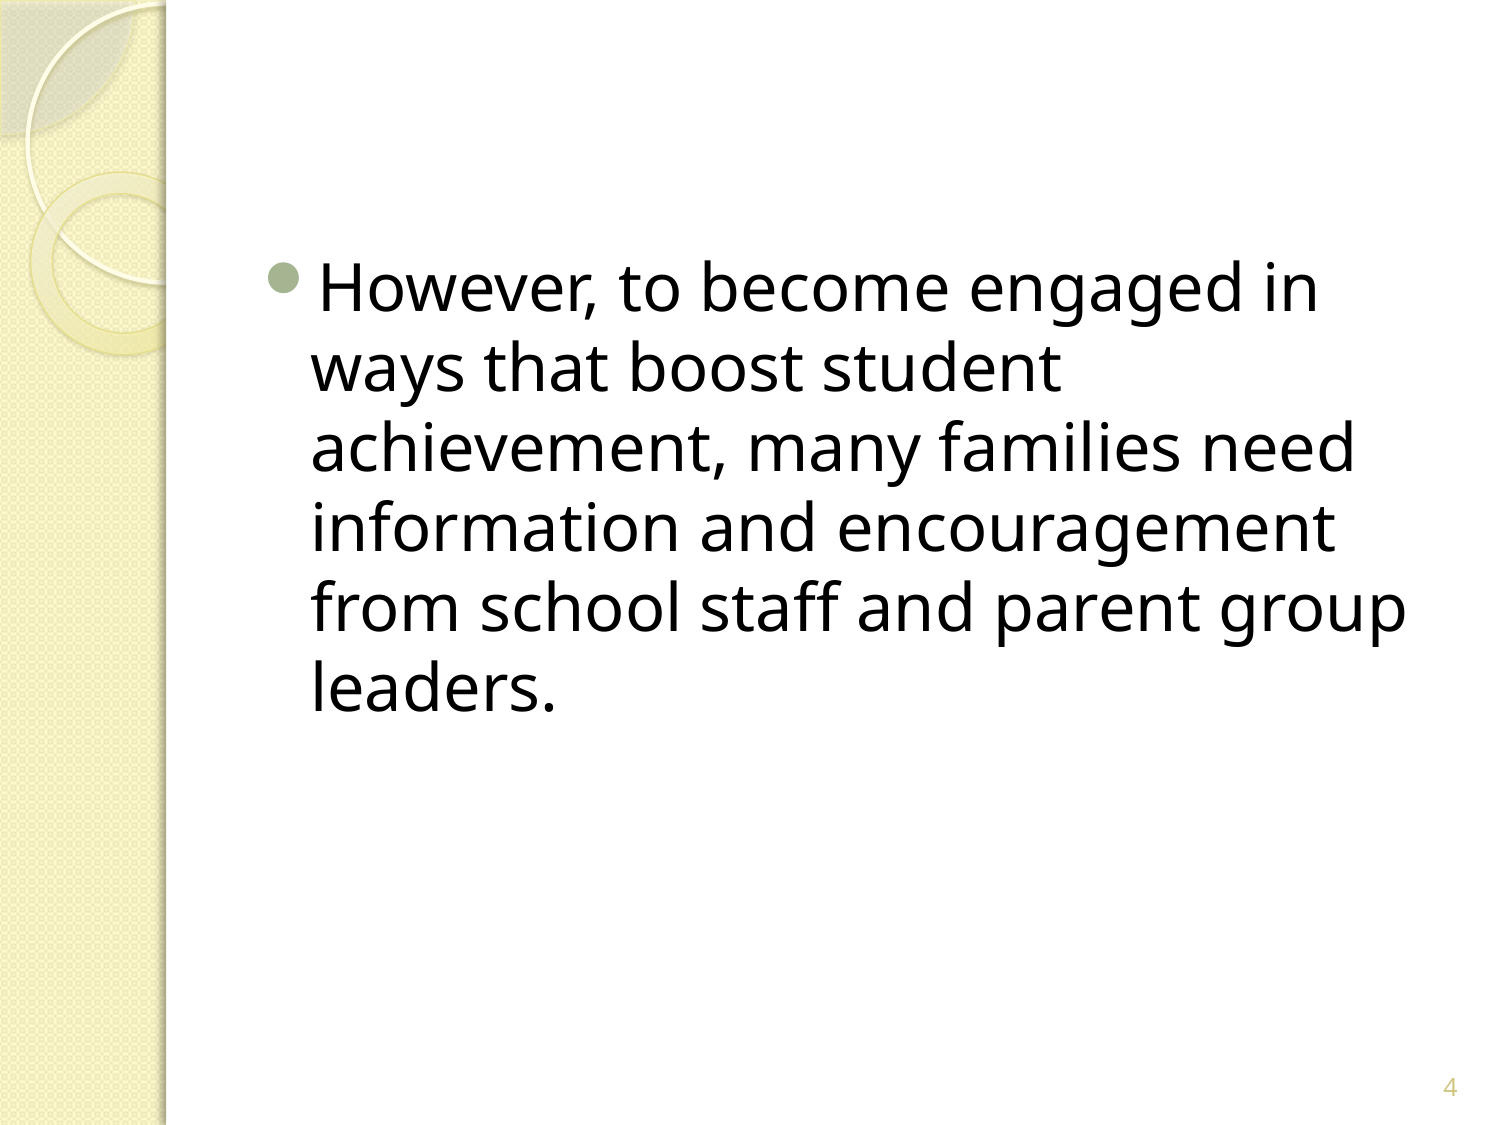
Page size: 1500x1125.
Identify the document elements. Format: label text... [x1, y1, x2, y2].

list However, to become engaged in ways that boost student achievement, many families need information and encouragement from school staff and parent group leaders. [235, 237, 1466, 1025]
slide_number 4 [1413, 1034, 1488, 1113]
